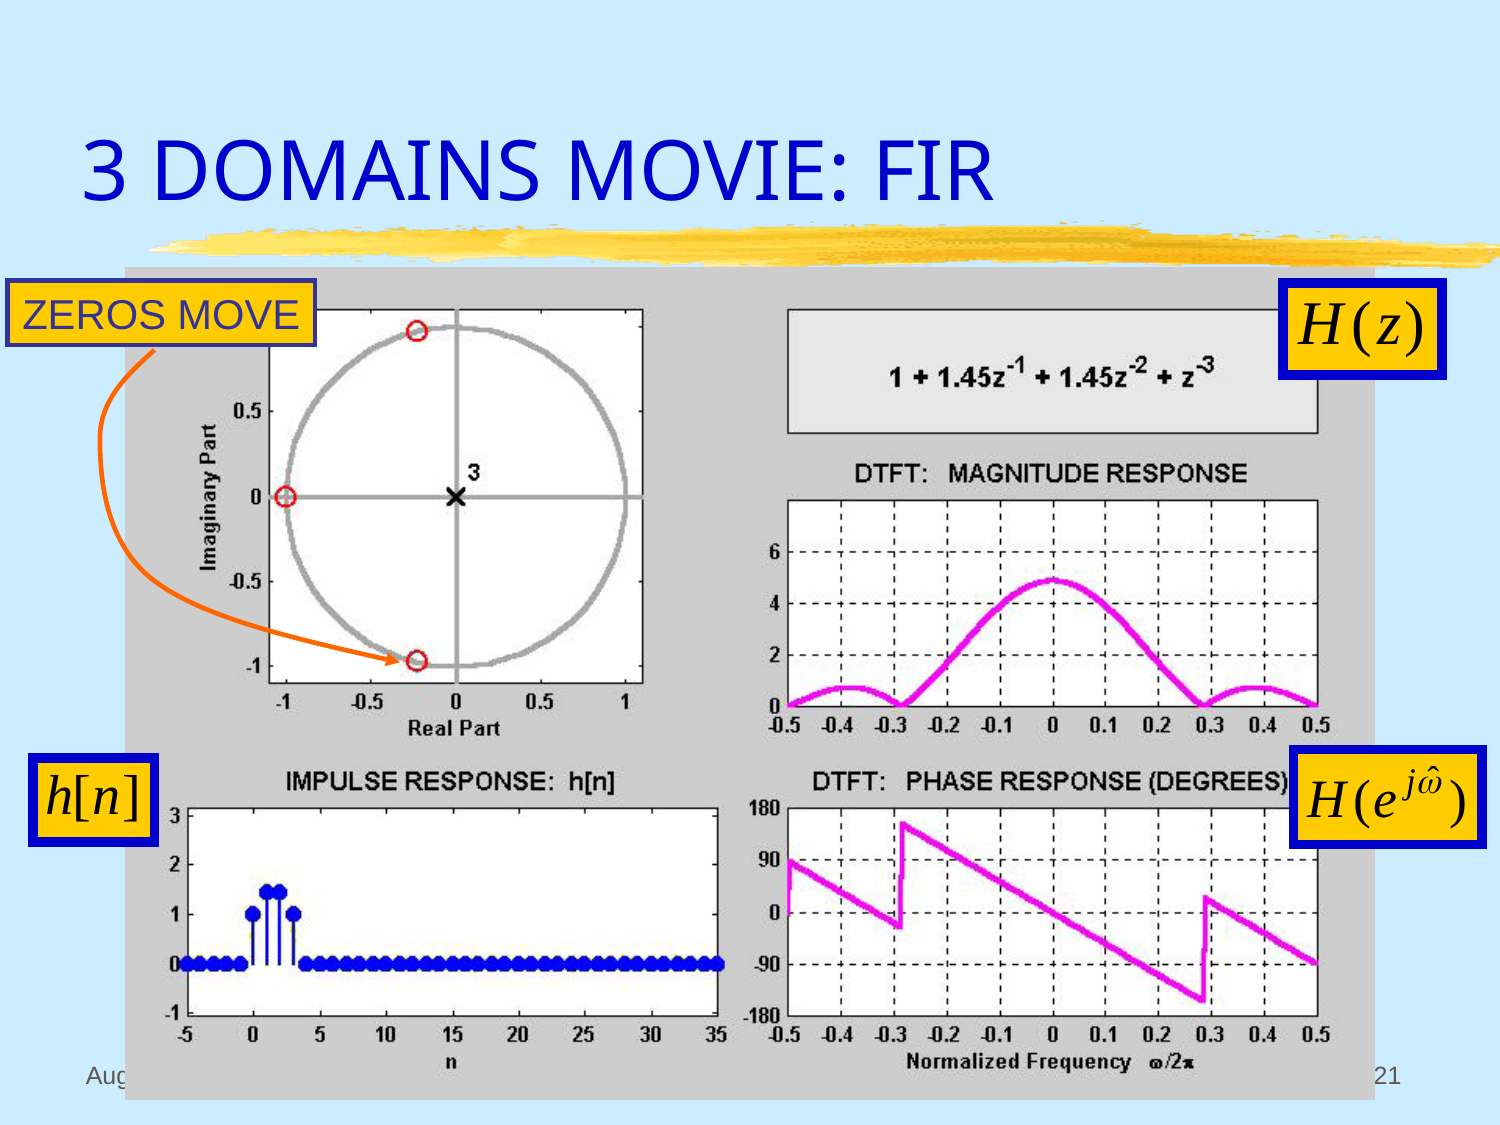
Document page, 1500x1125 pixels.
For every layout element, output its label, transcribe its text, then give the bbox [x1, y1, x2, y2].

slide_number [70, 1021, 119, 1098]
slide_number 21 [1379, 1021, 1417, 1098]
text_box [1287, 287, 1438, 371]
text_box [1297, 754, 1478, 840]
picture [124, 215, 1500, 1101]
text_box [37, 762, 151, 838]
title 3 DOMAINS MOVIE: FIR [66, 37, 1342, 226]
text_box ZEROS MOVE [7, 280, 119, 345]
text_box [99, 386, 119, 538]
